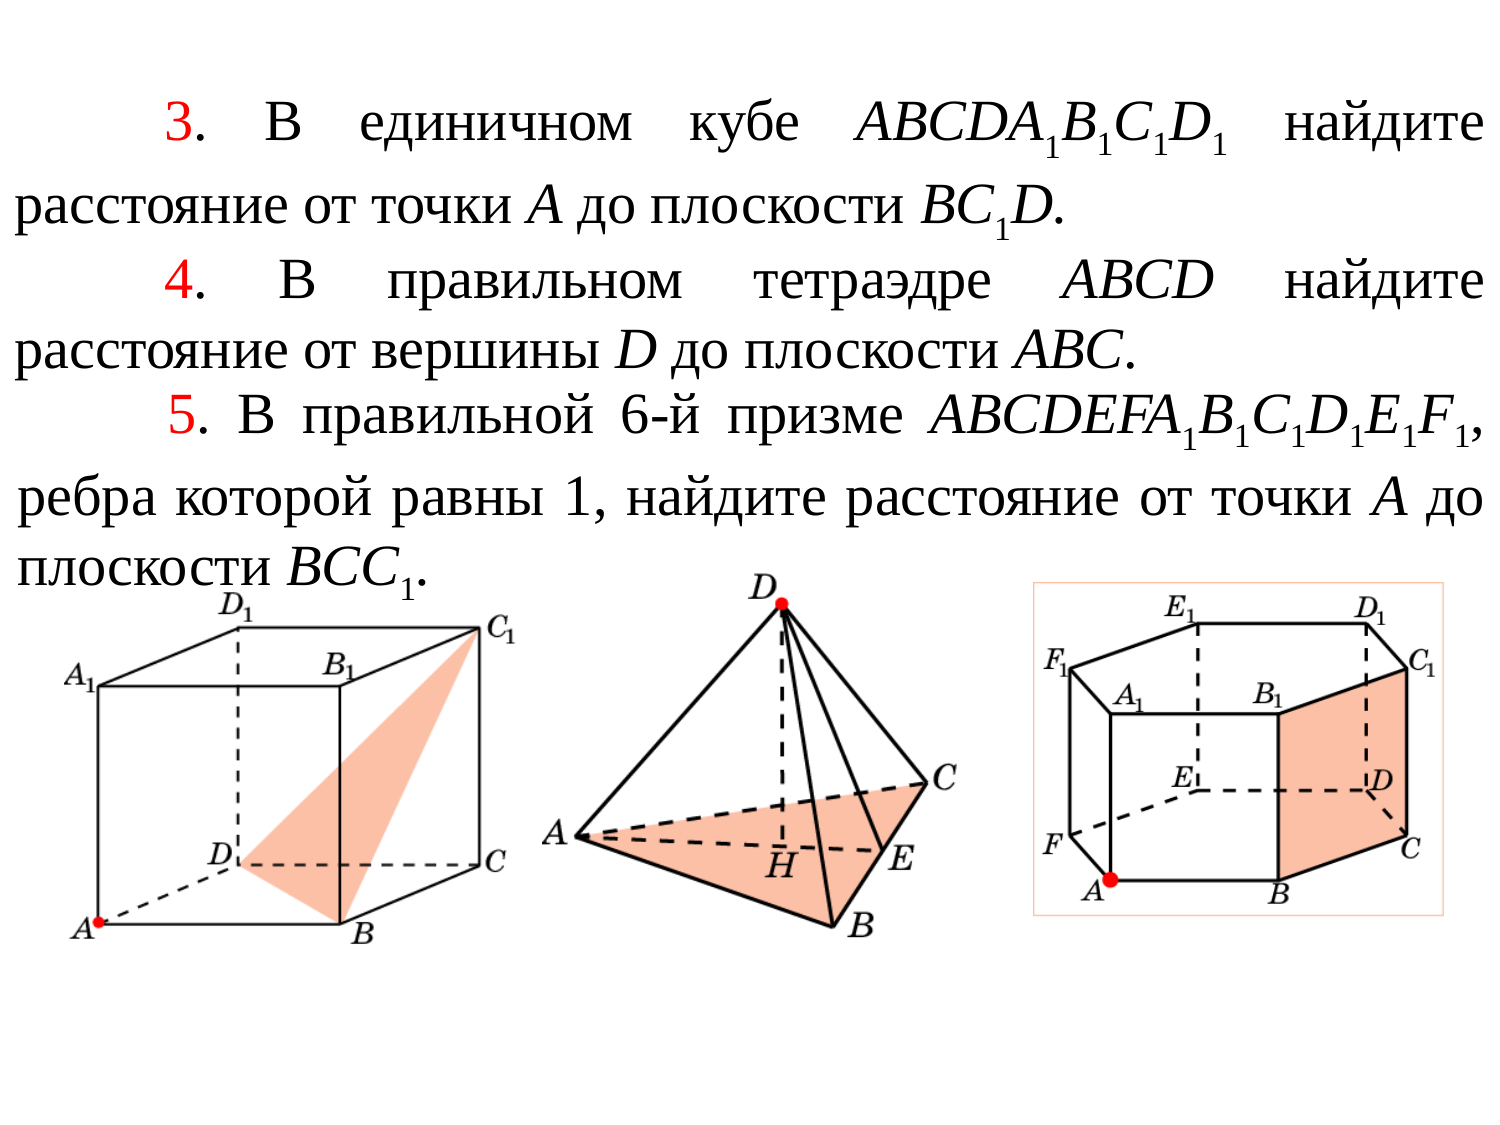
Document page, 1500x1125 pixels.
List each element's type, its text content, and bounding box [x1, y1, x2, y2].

picture [64, 586, 517, 954]
picture [1033, 582, 1445, 917]
text_box 3. В единичном кубе ABCDA1B1C1D1 найдите расстояние от точки A до плоскости BC1D. [0, 74, 1500, 232]
text_box 5. В правильной 6-й призме ABCDEFA1B1C1D1E1F1, ребра которой равны 1, найдите расстояние от точки A до плоскости BCC1. [2, 367, 1500, 615]
picture [542, 566, 958, 948]
text_box 4. В правильном тетраэдре ABCD найдите расстояние от вершины D до плоскости ABC. [0, 232, 1500, 388]
